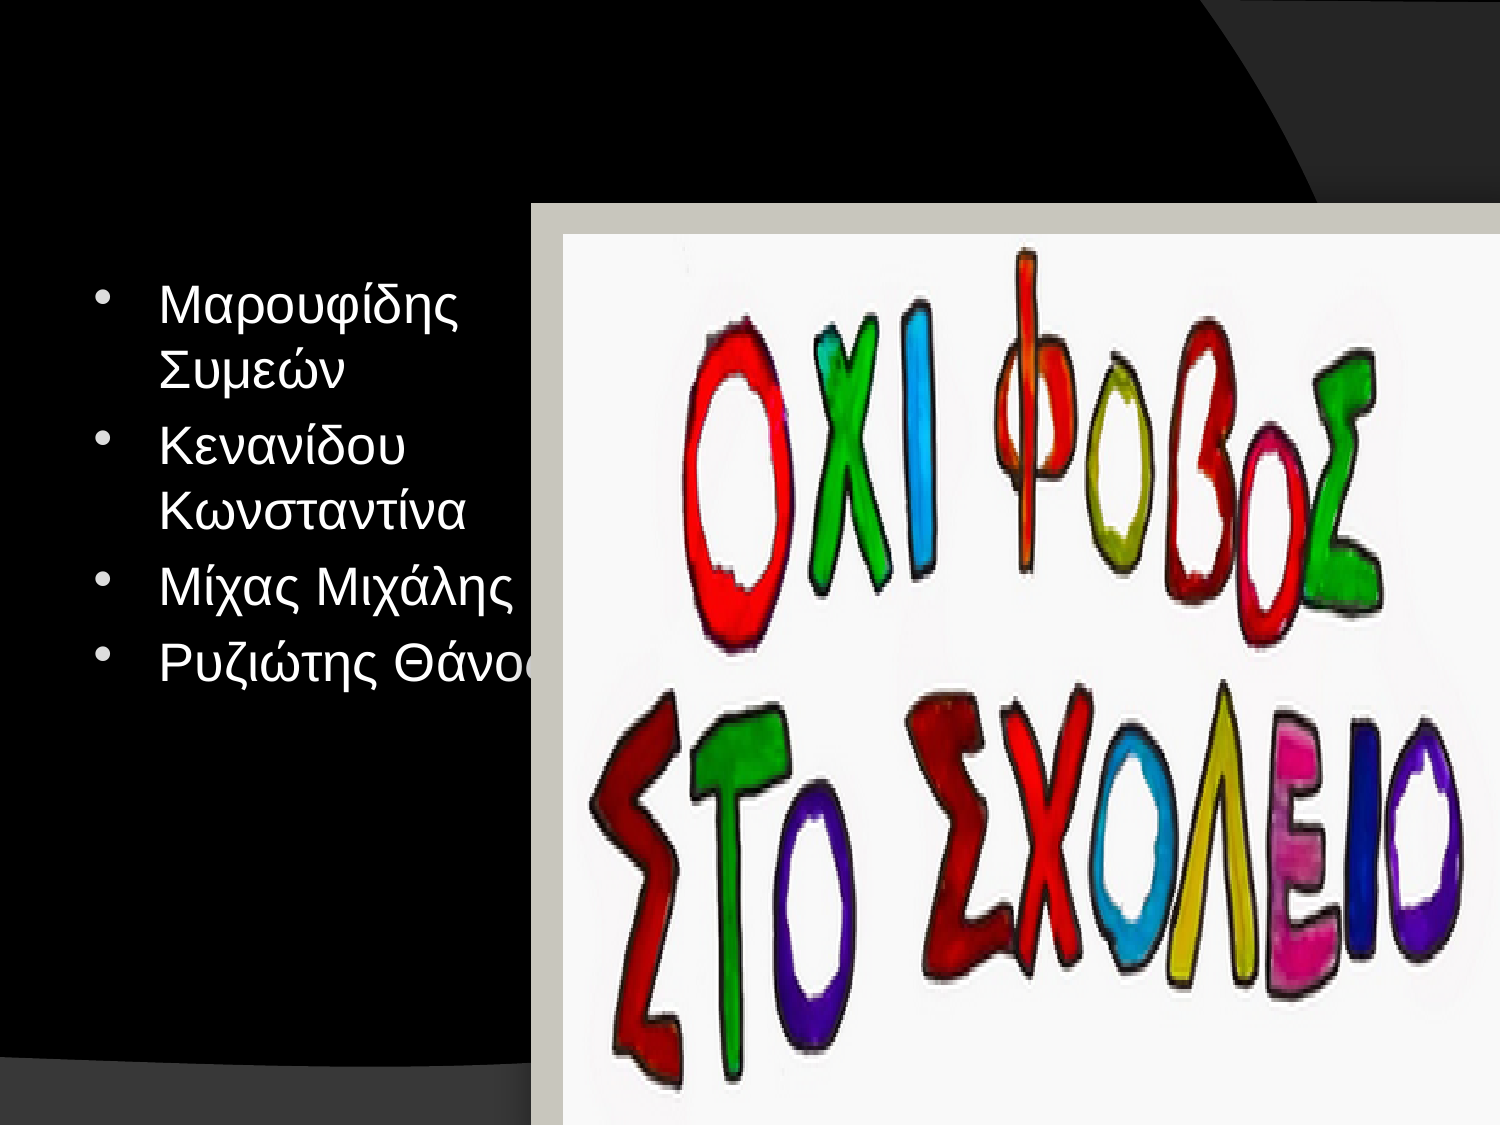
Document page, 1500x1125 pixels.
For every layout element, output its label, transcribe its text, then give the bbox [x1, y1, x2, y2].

list Μαρουφίδης Συμεών Κενανίδου Κωνσταντίνα Μίχας Μιχάλης Ρυζιώτης Θάνος [75, 262, 504, 1005]
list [562, 234, 1500, 1125]
